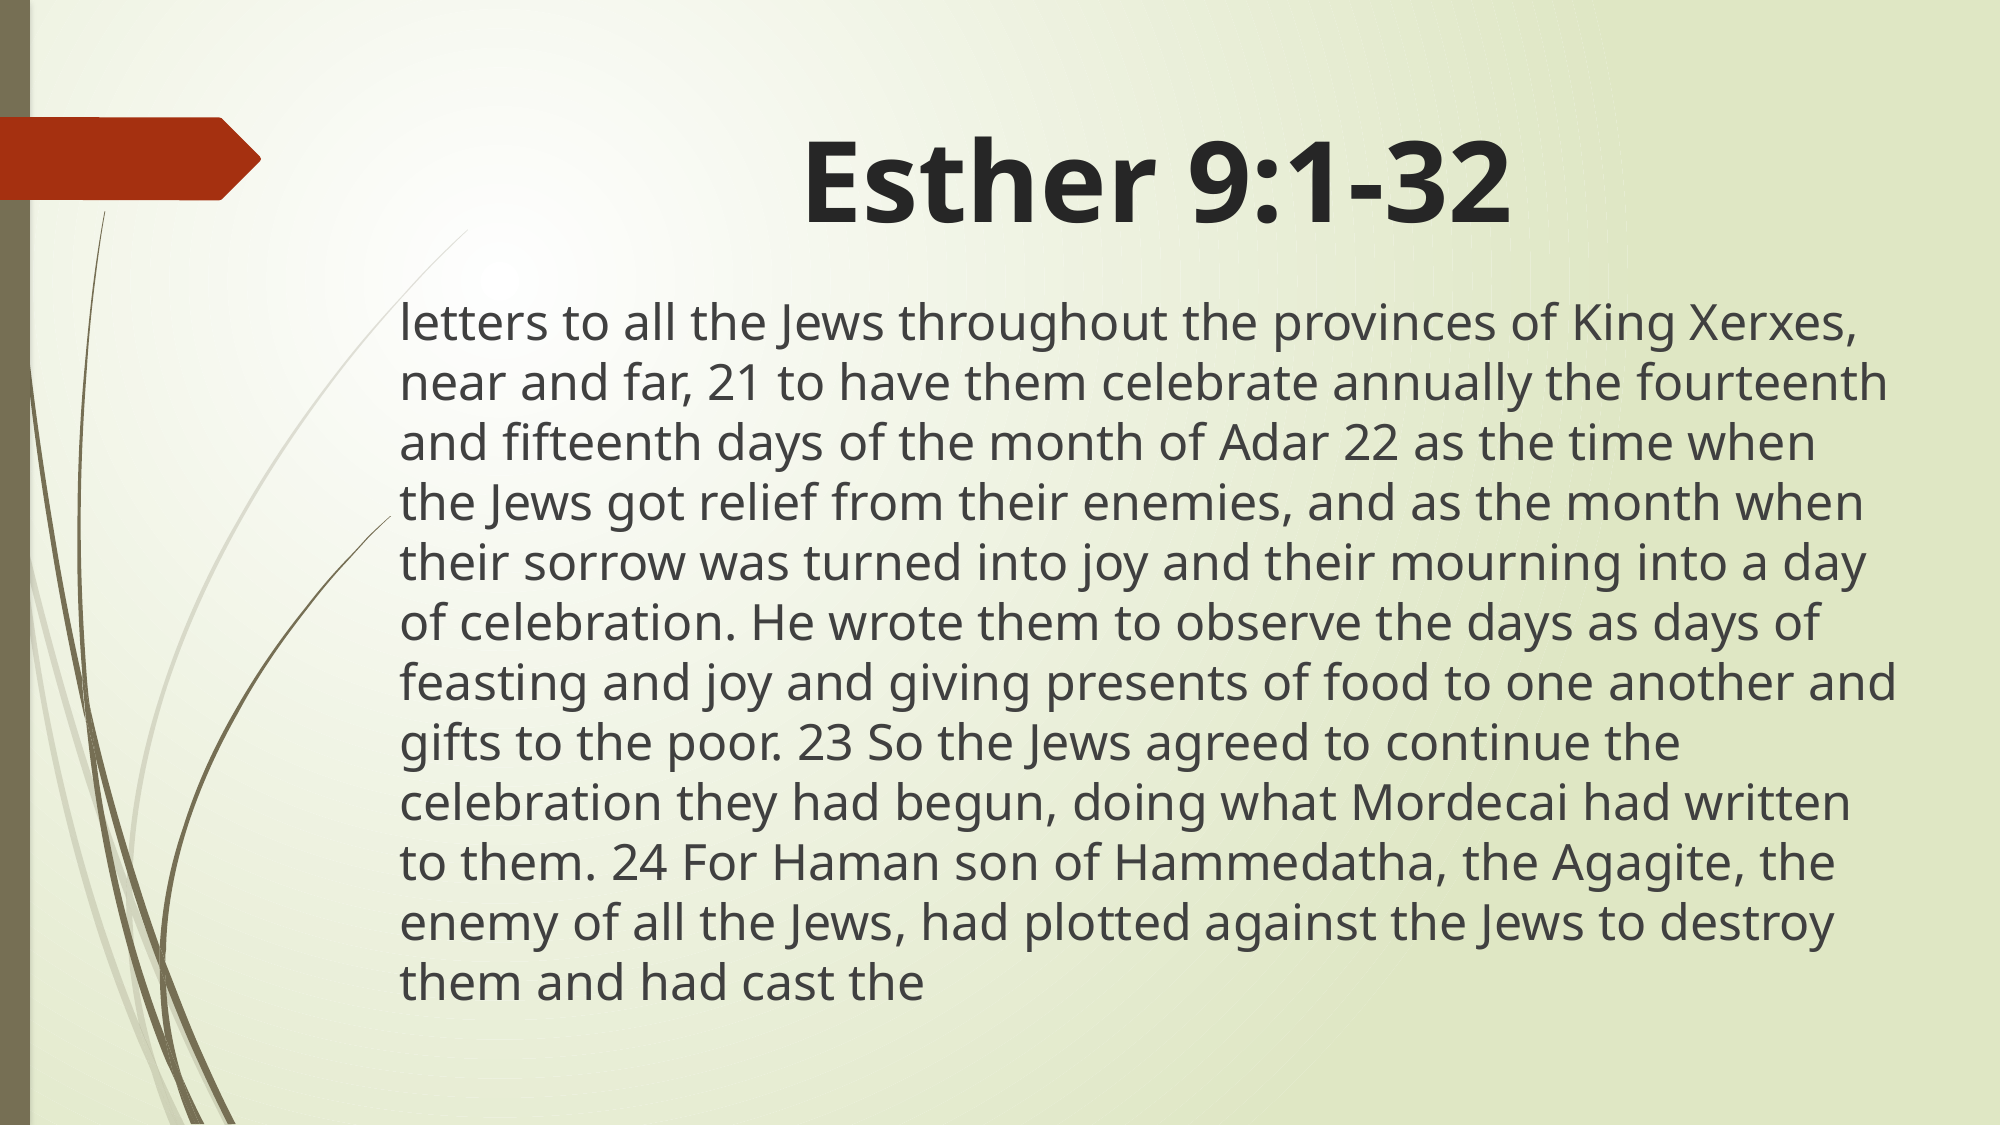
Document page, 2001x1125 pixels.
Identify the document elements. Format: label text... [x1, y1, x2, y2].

list letters to all the Jews throughout the provinces of King Xerxes, near and far, 21 to have them celebrate annually the fourteenth and fifteenth days of the month of Adar 22 as the time when the Jews got relief from their enemies, and as the month when their sorrow was turned into joy and their mourning into a day of celebration. He wrote them to observe the days as days of feasting and joy and giving presents of food to one another and gifts to the poor. 23 So the Jews agreed to continue the celebration they had begun, doing what Mordecai had written to them. 24 For Haman son of Hammedatha, the Agagite, the enemy of all the Jews, had plotted against the Jews to destroy them and had cast the [384, 282, 1922, 1013]
title Esther 9:1-32 [425, 102, 1888, 282]
